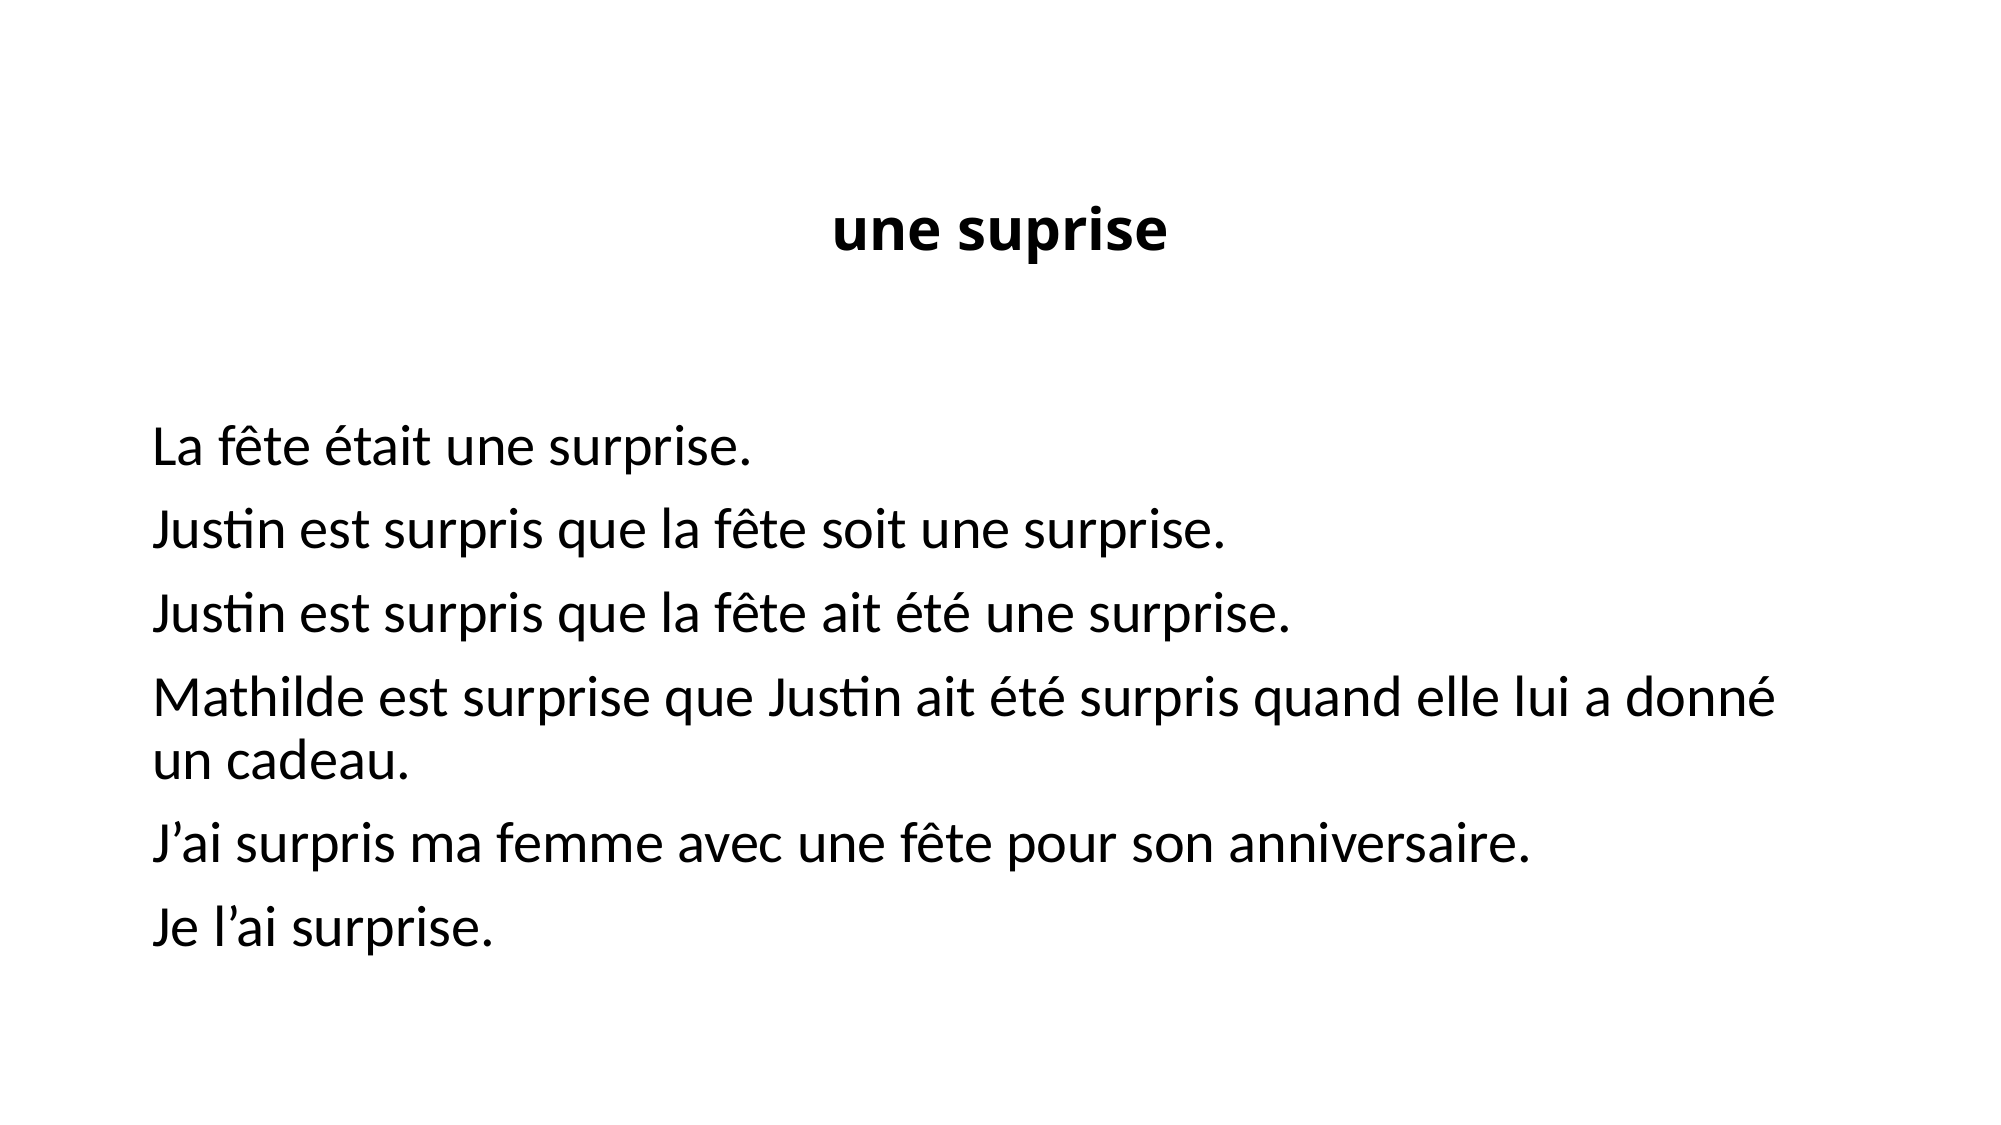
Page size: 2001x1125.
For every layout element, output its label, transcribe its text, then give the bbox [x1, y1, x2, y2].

list La fête était une surprise. Justin est surpris que la fête soit une surprise. Justin est surpris que la fête ait été une surprise. Mathilde est surprise que Justin ait été surpris quand elle lui a donné un cadeau. J’ai surpris ma femme avec une fête pour son anniversaire. Je l’ai surprise. [137, 316, 1863, 1014]
title une suprise [137, 59, 1863, 278]
